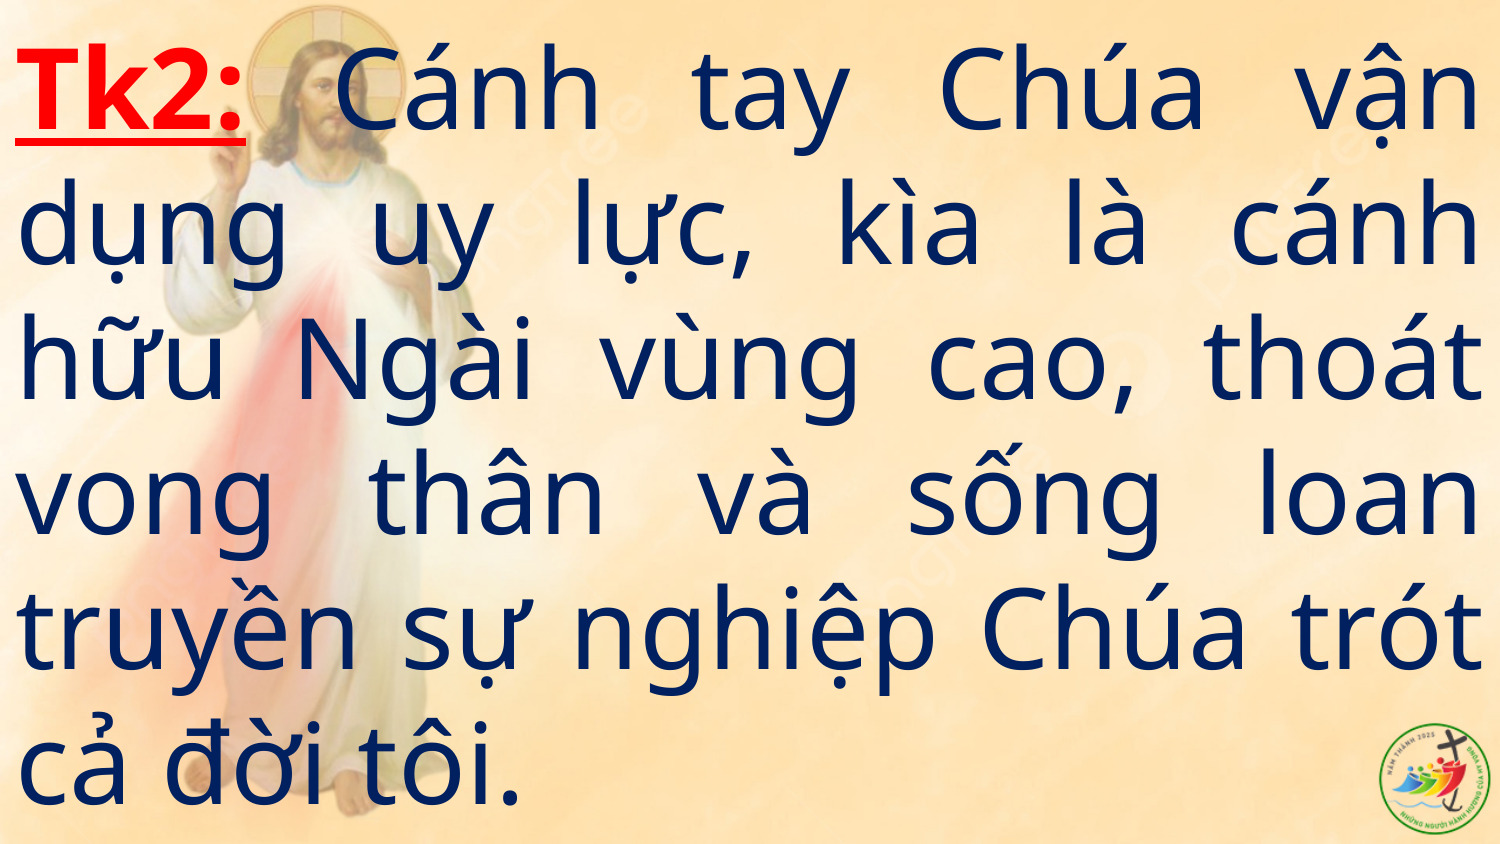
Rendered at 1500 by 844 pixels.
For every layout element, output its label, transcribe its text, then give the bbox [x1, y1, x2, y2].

title Tk2: Cánh tay Chúa vận dụng uy lực, kìa là cánh hữu Ngài vùng cao, thoát vong thân và sống loan truyền sự nghiệp Chúa trót cả đời tôi. [0, 0, 1500, 844]
